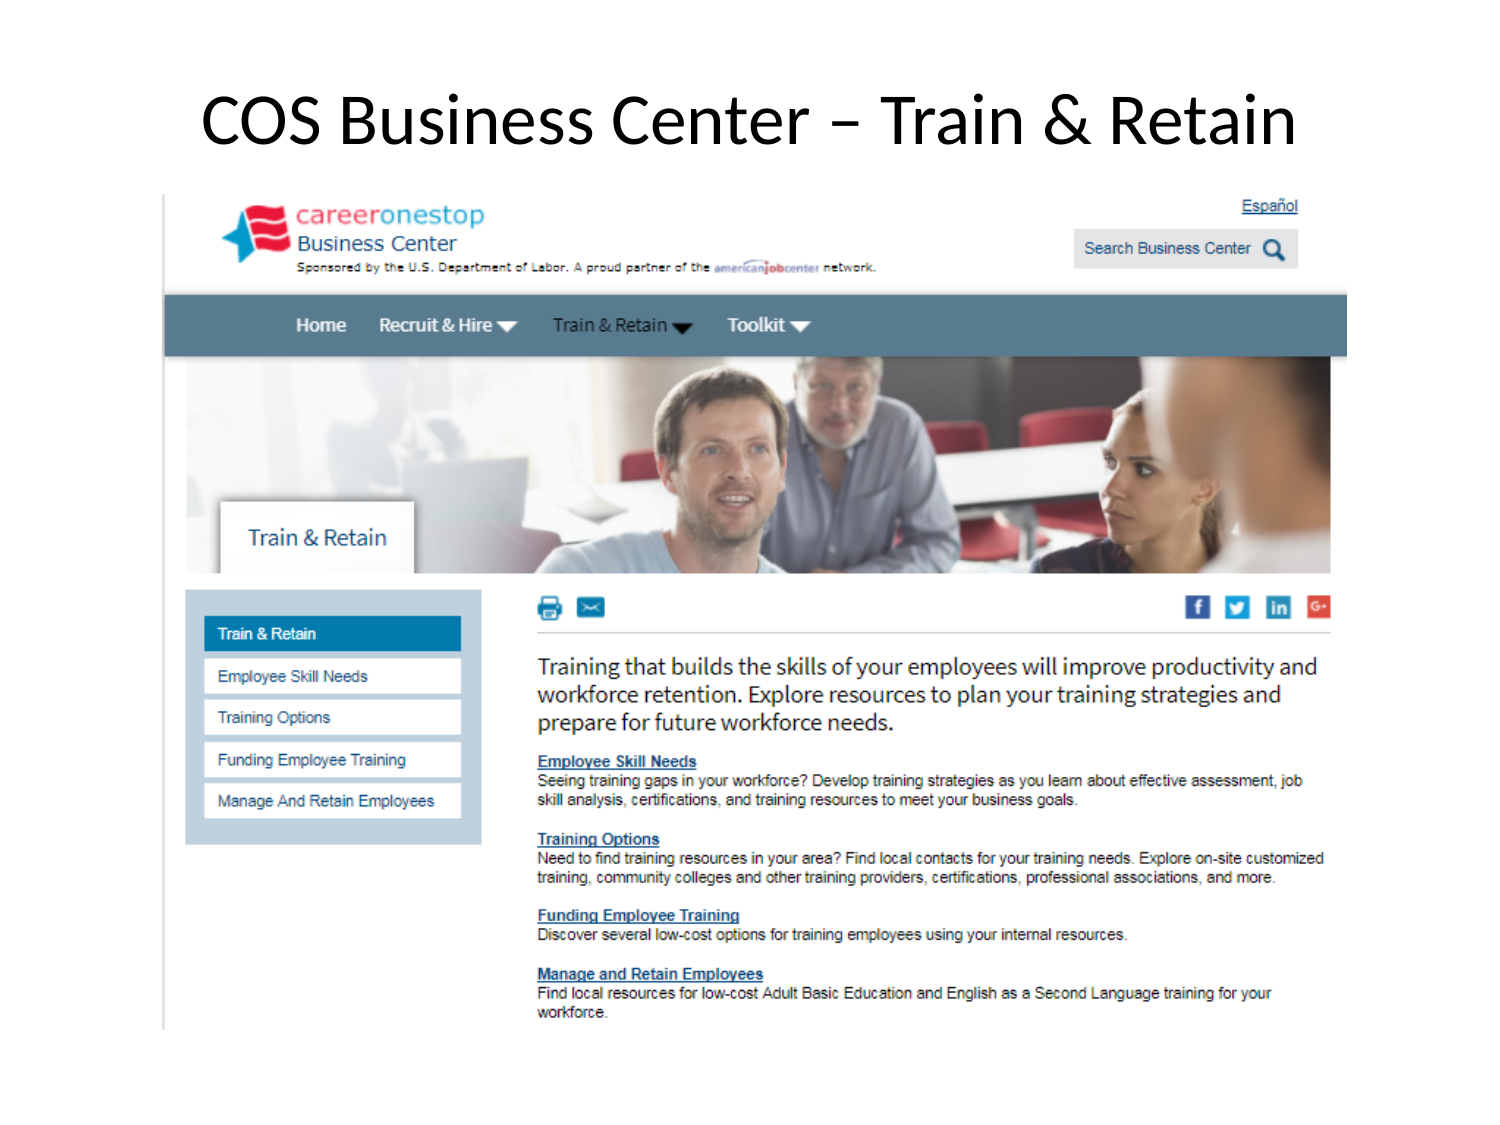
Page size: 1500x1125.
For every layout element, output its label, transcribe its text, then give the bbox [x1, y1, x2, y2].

title COS Business Center – Train & Retain [75, 62, 1425, 168]
picture [161, 194, 1348, 1030]
